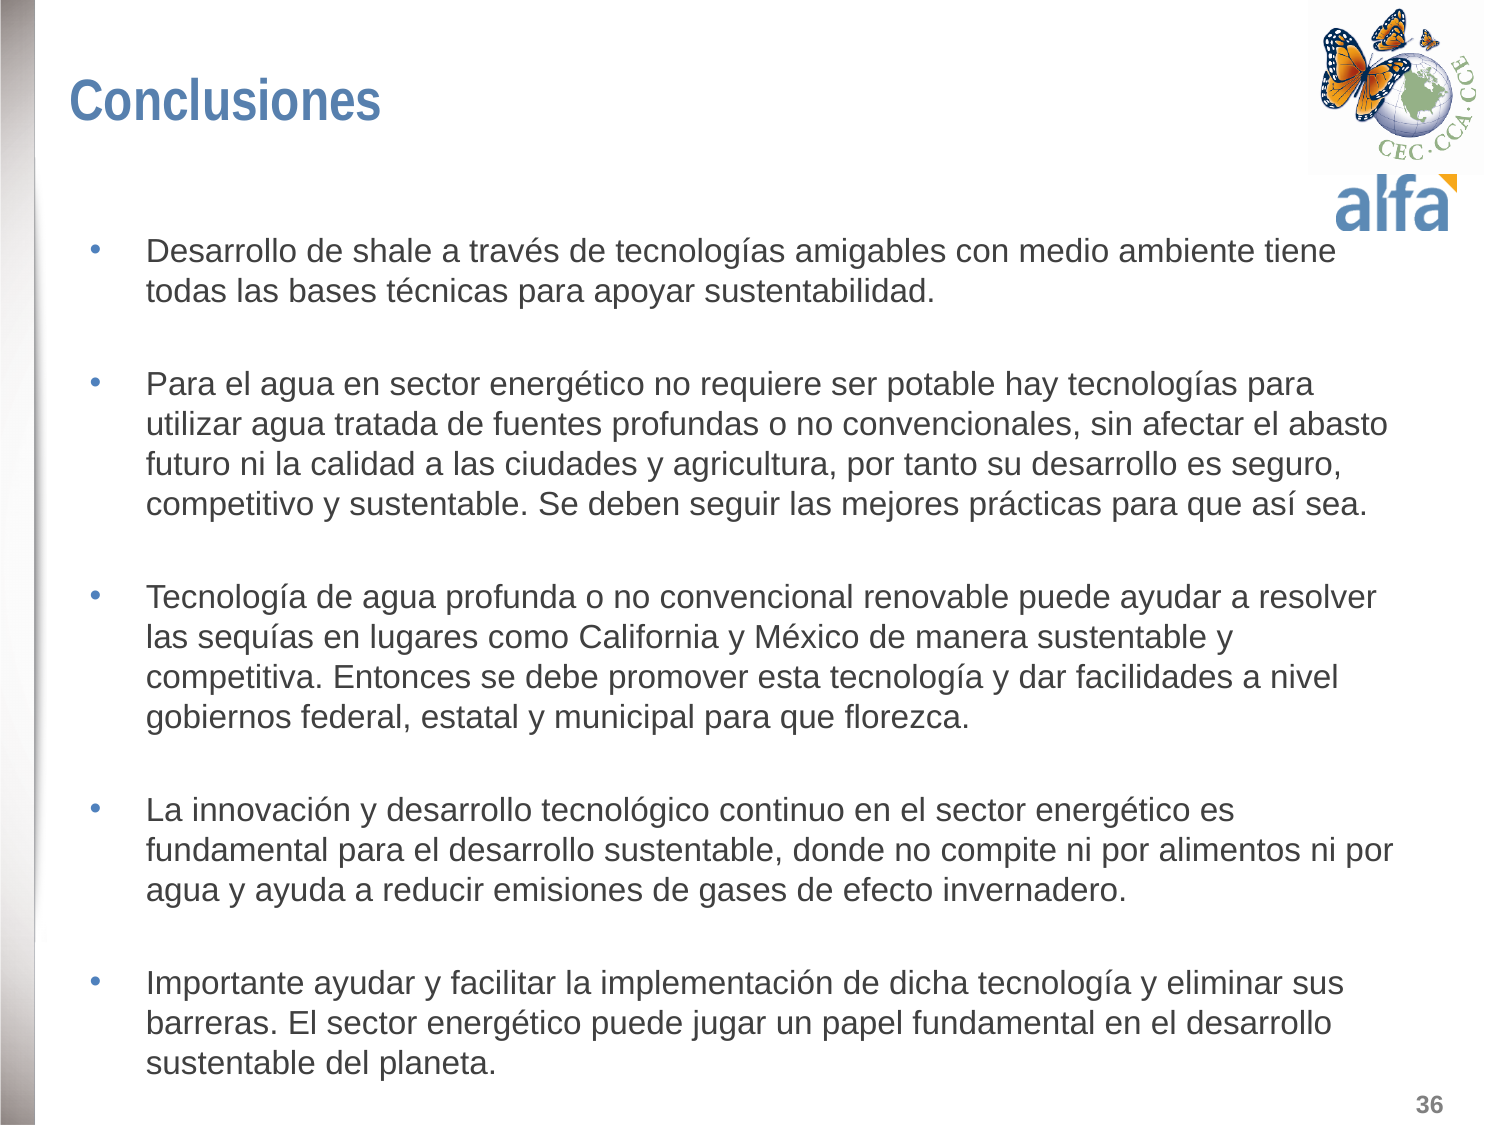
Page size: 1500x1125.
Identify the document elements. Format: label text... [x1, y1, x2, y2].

picture [1308, 0, 1484, 231]
slide_number 36 [1108, 1073, 1459, 1125]
title Conclusiones [54, 54, 1047, 161]
list Desarrollo de shale a través de tecnologías amigables con medio ambiente tiene todas las bases técnicas para apoyar sustentabilidad. Para el agua en sector energético no requiere ser potable hay tecnologías para utilizar agua tratada de fuentes profundas o no convencionales, sin afectar el abasto futuro ni la calidad a las ciudades y agricultura, por tanto su desarrollo es seguro, competitivo y sustentable. Se deben seguir las mejores prácticas para que así sea. Tecnología de agua profunda o no convencional renovable puede ayudar a resolver las sequías en lugares como California y México de manera sustentable y competitiva. Entonces se debe promover esta tecnología y dar facilidades a nivel gobiernos federal, estatal y municipal para que florezca. La innovación y desarrollo tecnológico continuo en el sector energético es fundamental para el desarrollo sustentable, donde no compite ni por alimentos ni por agua y ayuda a reducir emisiones de gases de efecto invernadero. Importante ayudar y facilitar la implementación de dicha tecnología y eliminar sus barreras. El sector energético puede jugar un papel fundamental en el desarrollo sustentable del planeta. [74, 221, 1435, 1125]
picture [1, 0, 47, 1124]
